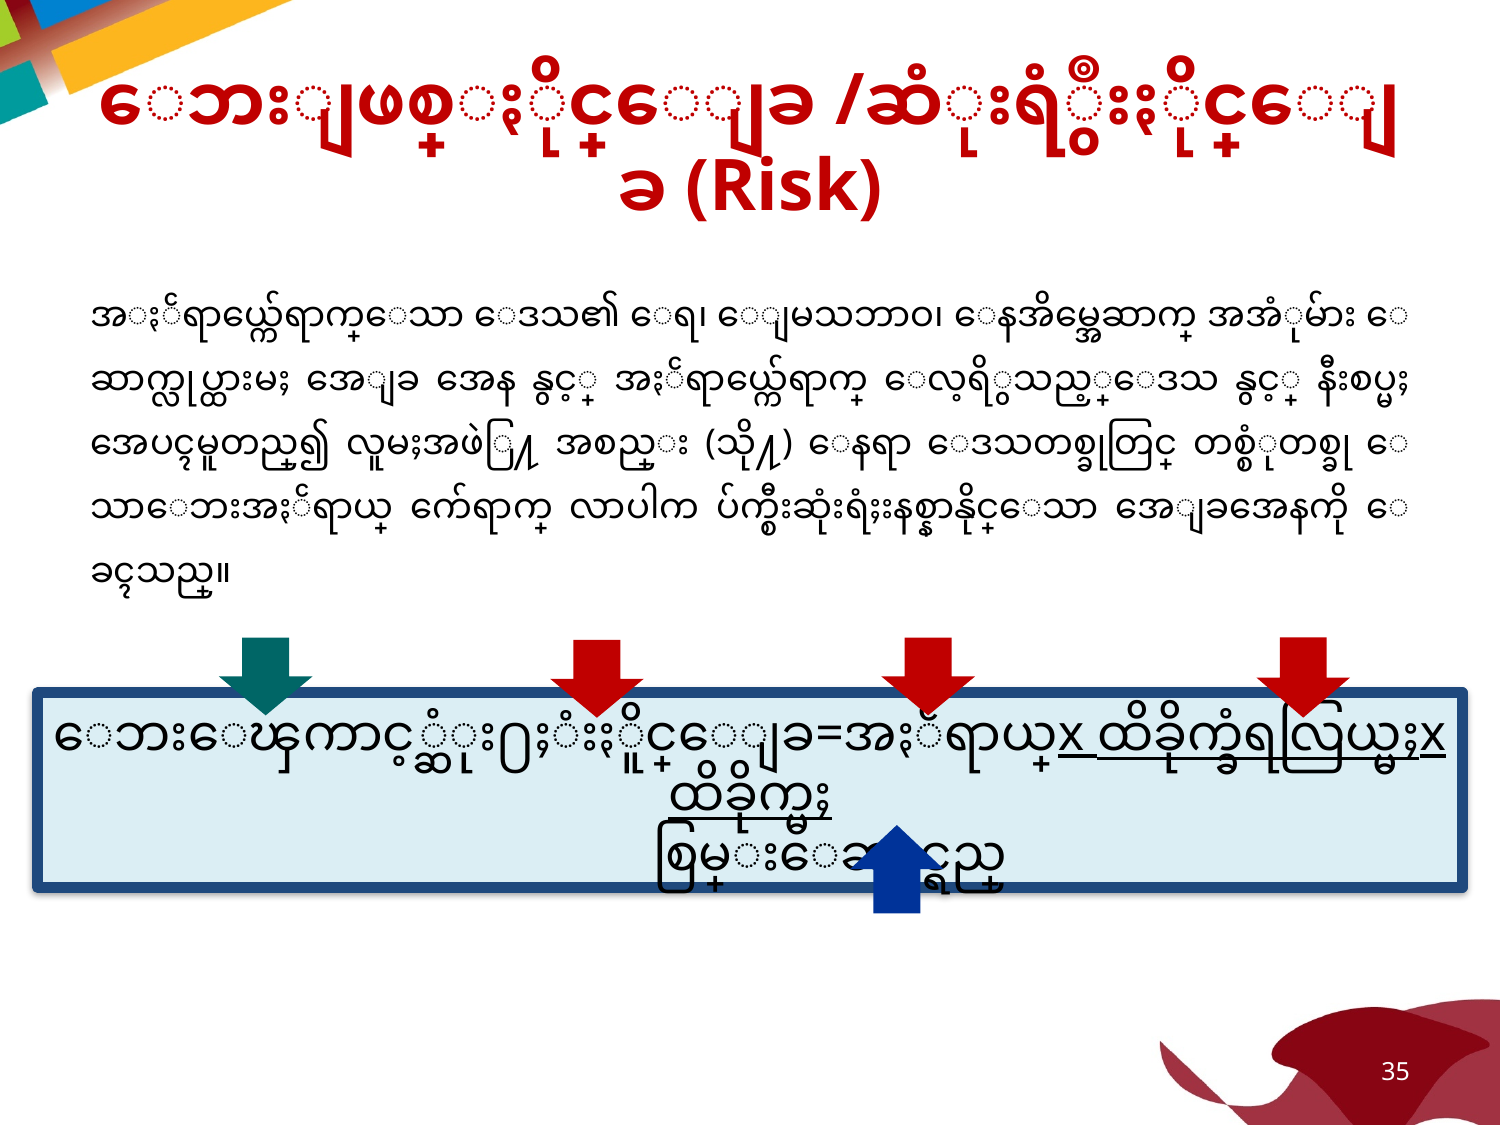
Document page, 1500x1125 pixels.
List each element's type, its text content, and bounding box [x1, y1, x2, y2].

picture [0, 0, 301, 145]
picture [1140, 948, 1500, 1125]
title ေဘးျဖစ္ႏိုင္ေျခ /ဆံုးရံွဳးႏိုင္ေျခ (Risk) [75, 45, 1425, 233]
list အႏၲရာယ္က်ေရာက္ေသာ ေဒသ၏ ေရ၊ ေျမသဘာဝ၊ ေနအိမ္အေဆာက္ အအံုမ်ား ေဆာက္လုပ္ထားမႈ အေျခ အေန နွင့္ အႏၲရာယ္က်ေရာက္ ေလ့ရိွသည့္ေဒသ နွင့္ နီးစပ္မႈအေပၚမူတည္၍ လူမႈအဖဲြ႔ အစည္း (သို႔) ေနရာ ေဒသတစ္ခုတြင္ တစ္စံုတစ္ခု ေသာေဘးအႏၲရာယ္ က်ေရာက္ လာပါက ပ်က္စီးဆံုးရံႈးနစ္နာနိုင္ေသာ အေျခအေနကို ေခၚသည္။ [75, 262, 1425, 600]
slide_number 35 [1074, 1042, 1425, 1103]
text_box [37, 637, 1463, 914]
